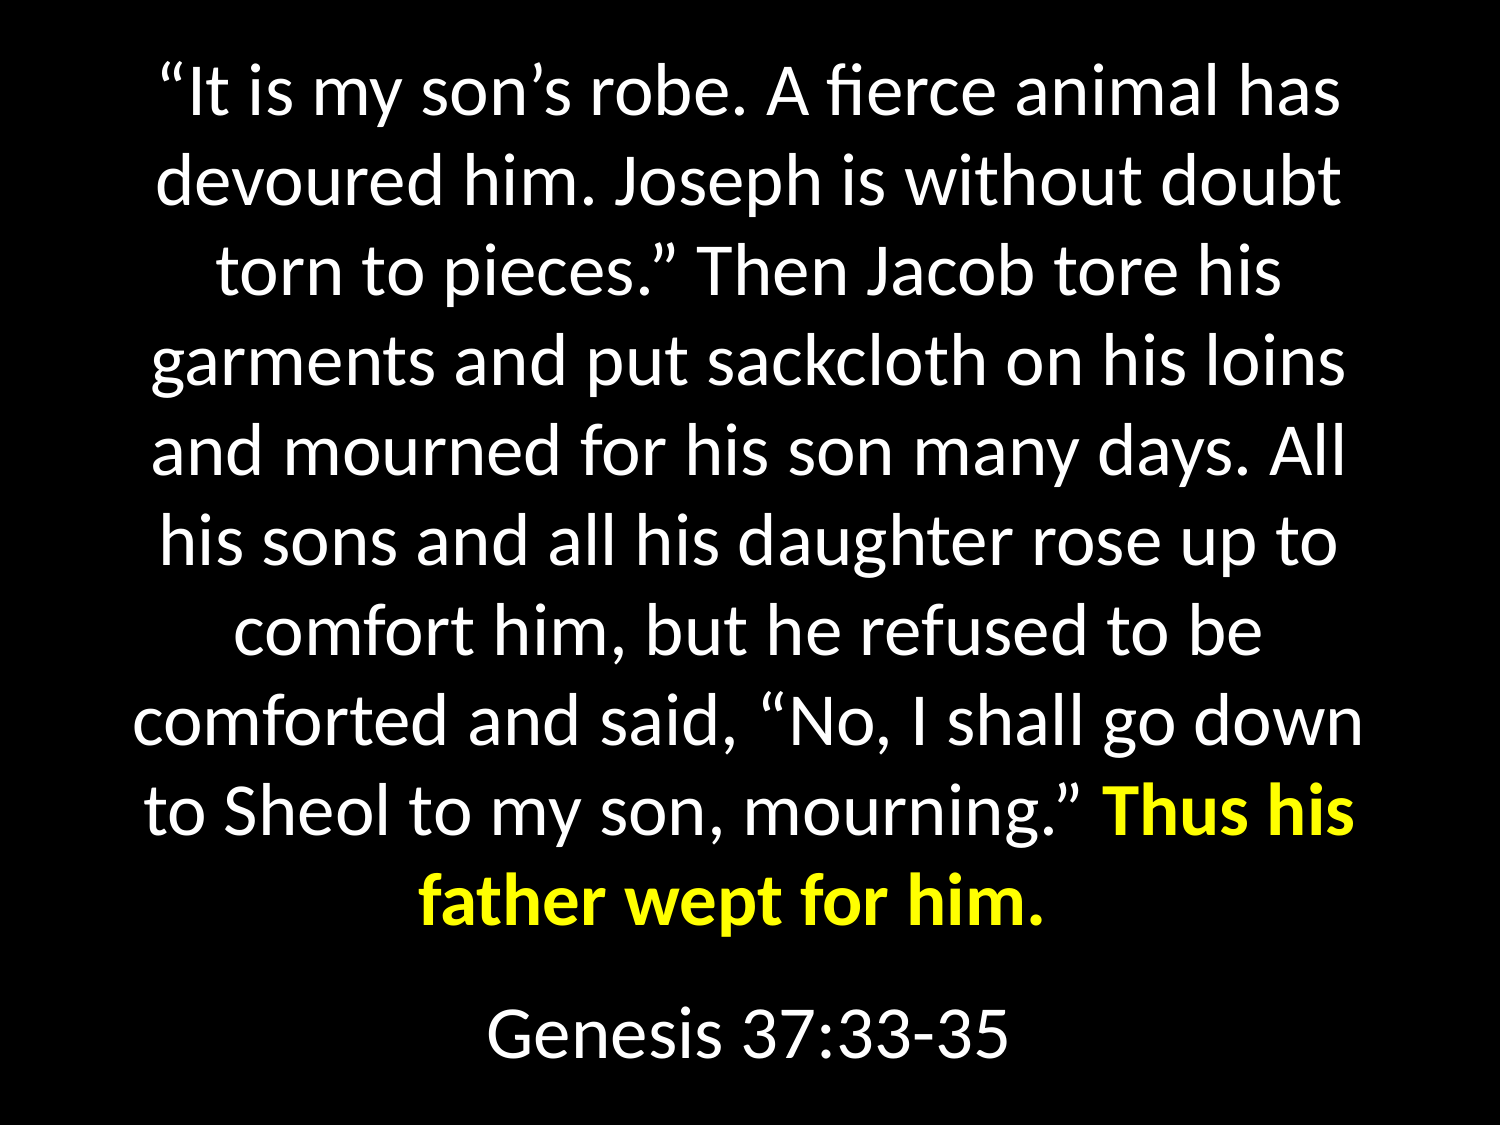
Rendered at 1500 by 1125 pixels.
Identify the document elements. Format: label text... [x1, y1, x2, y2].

list “It is my son’s robe. A fierce animal has devoured him. Joseph is without doubt torn to pieces.” Then Jacob tore his garments and put sackcloth on his loins and mourned for his son many days. All his sons and all his daughter rose up to comfort him, but he refused to be comforted and said, “No, I shall go down to Sheol to my son, mourning.” Thus his father wept for him. Genesis 37:33-35 [101, 32, 1398, 1125]
